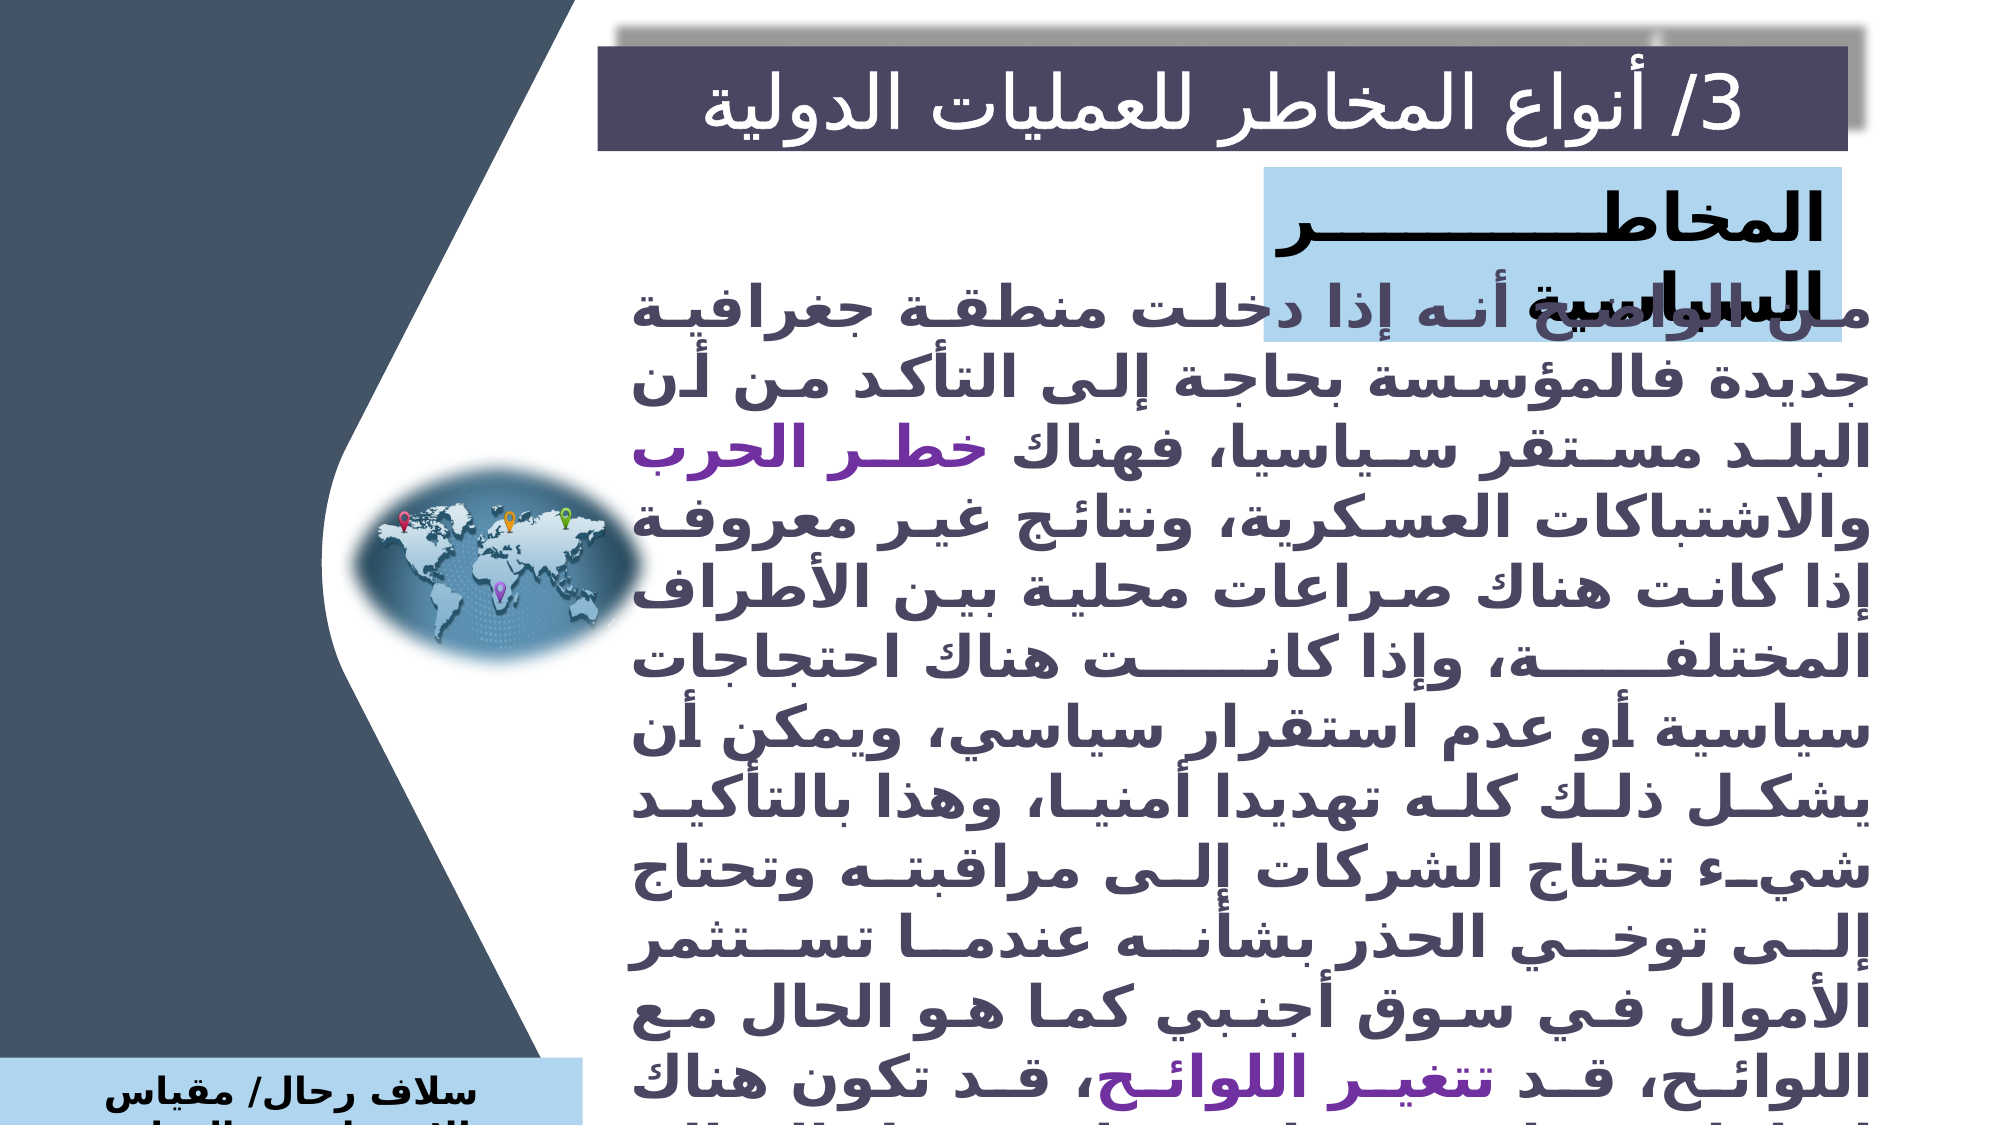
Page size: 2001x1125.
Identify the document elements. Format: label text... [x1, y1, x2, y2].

text_box 3/ أنواع المخاطر للعمليات الدولية [597, 46, 1848, 152]
text_box من الواضح أنه إذا دخلت منطقة جغرافية جديدة فالمؤسسة بحاجة إلى التأكد من أن البلد مستقر سياسيا، فهناك خطر الحرب والاشتباكات العسكرية، ونتائج غير معروفة إذا كانت هناك صراعات محلية بين الأطراف المختلفة، وإذا كانت هناك احتجاجات سياسية أو عدم استقرار سياسي، ويمكن أن يشكل ذلك كله تهديدا أمنيا، وهذا بالتأكيد شيء تحتاج الشركات إلى مراقبته وتحتاج إلى توخي الحذر بشأنه عندما تستثمر الأموال في سوق أجنبي كما هو الحال مع اللوائح، قد تتغير اللوائح، قد تكون هناك اتجاهات سياسية حمائية، على سبيل المثال، قد تقرر الحكومة حظر الشركات الأجنبية من القيام بأنشطة معينة أو استعادة بعض الأصول التي تمتلكها الشركات الأجنبية، لذا عليها دائما أن تدرك أن هذا خطر تتعرض له وأن تغييرات القانون يمكن أن تحدث دائما مرة أخرى مثل تأميم الأصول هنا باعتباره خطرا رئيسيا. [615, 261, 1889, 1125]
picture [333, 450, 662, 680]
text_box [0, 0, 577, 1057]
text_box سلاف رحال/ مقياس الاستراتيجية الدولية [0, 1057, 583, 1125]
text_box المخاطر السياسية [1263, 167, 1842, 261]
